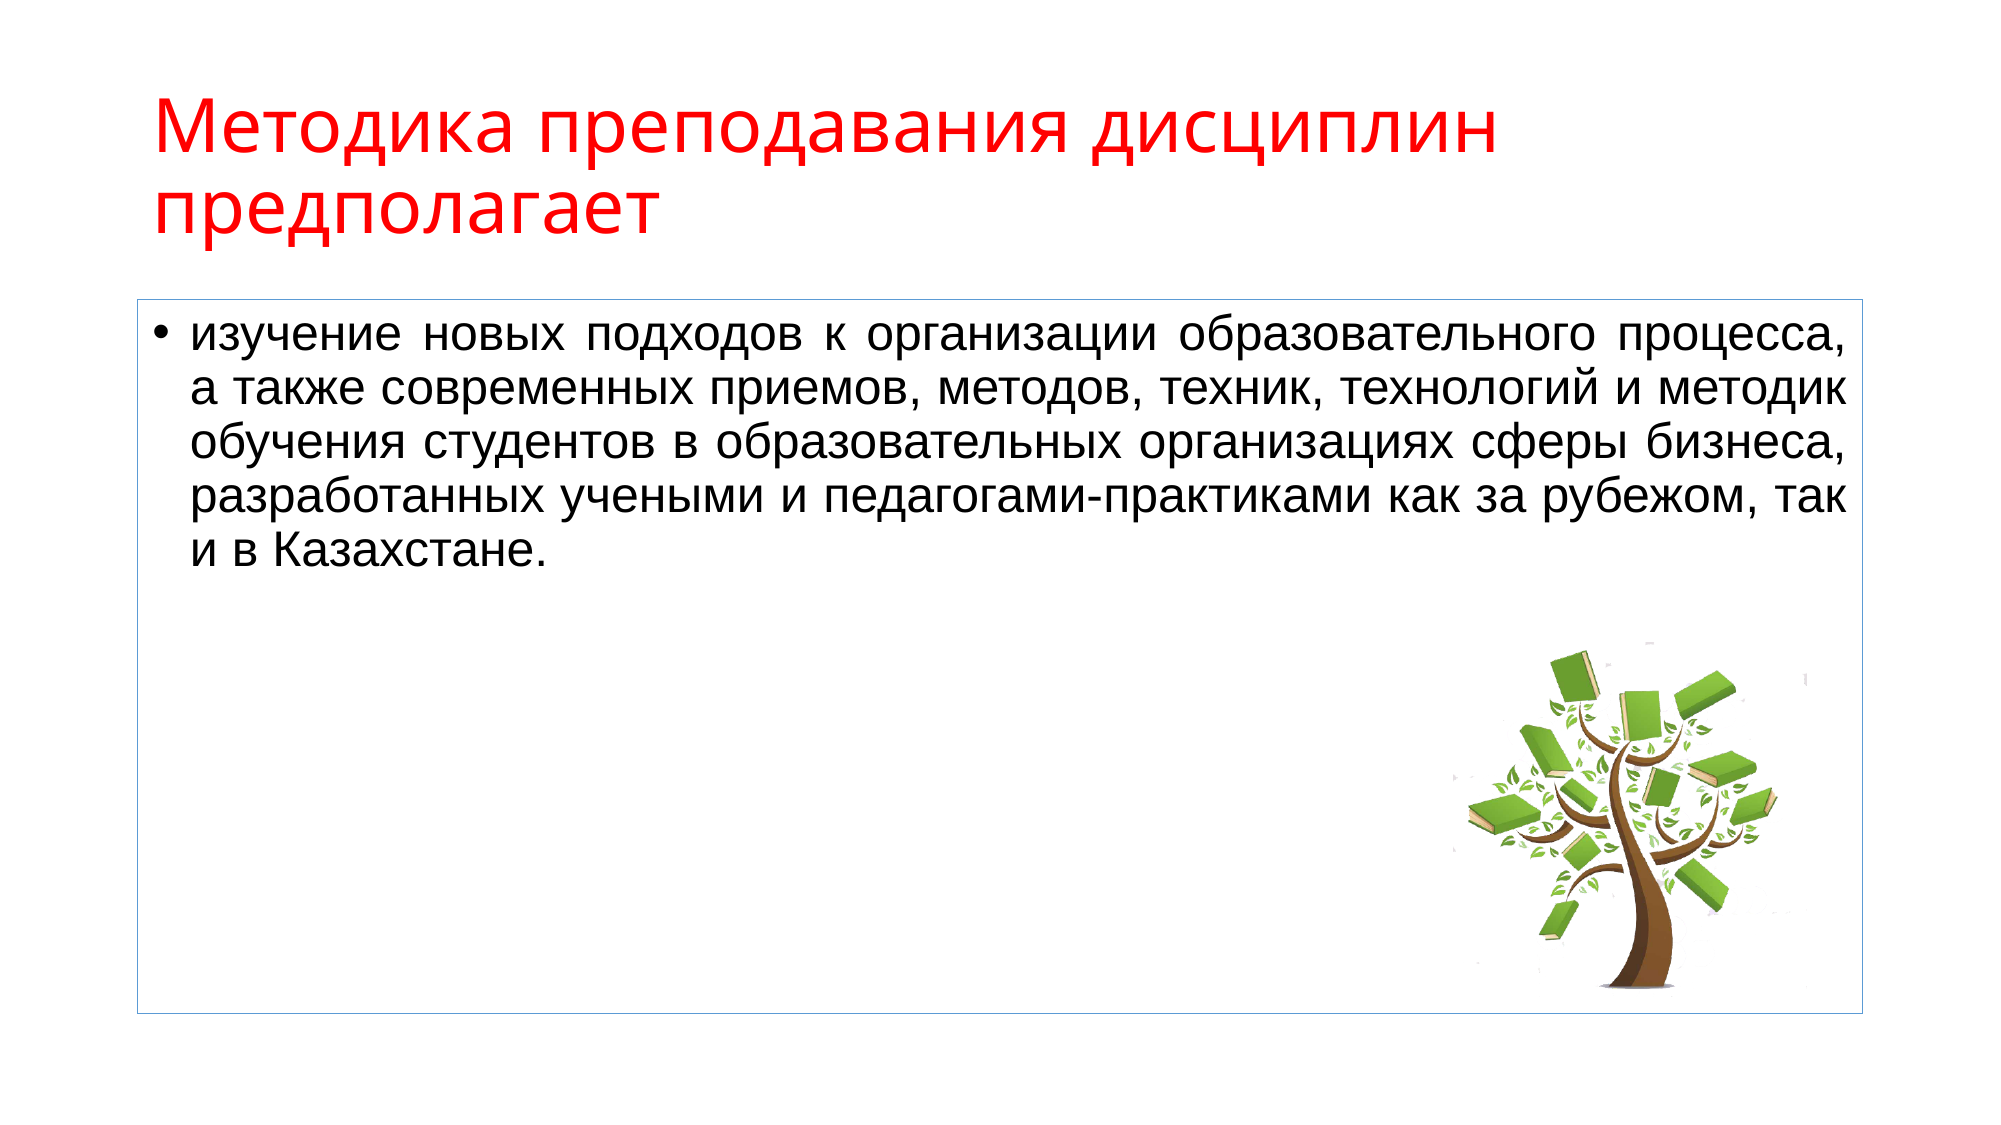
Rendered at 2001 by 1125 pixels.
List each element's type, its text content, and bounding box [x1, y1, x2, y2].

list изучение новых подходов к организации образовательного процесса, а также современных приемов, методов, техник, технологий и методик обучения студентов в образовательных организациях сферы бизнеса, разработанных учеными и педагогами-практиками как за рубежом, так и в Казахстане. [137, 299, 1863, 1014]
title Методика преподавания дисциплин предполагает [137, 59, 1863, 278]
picture [1453, 642, 1807, 997]
